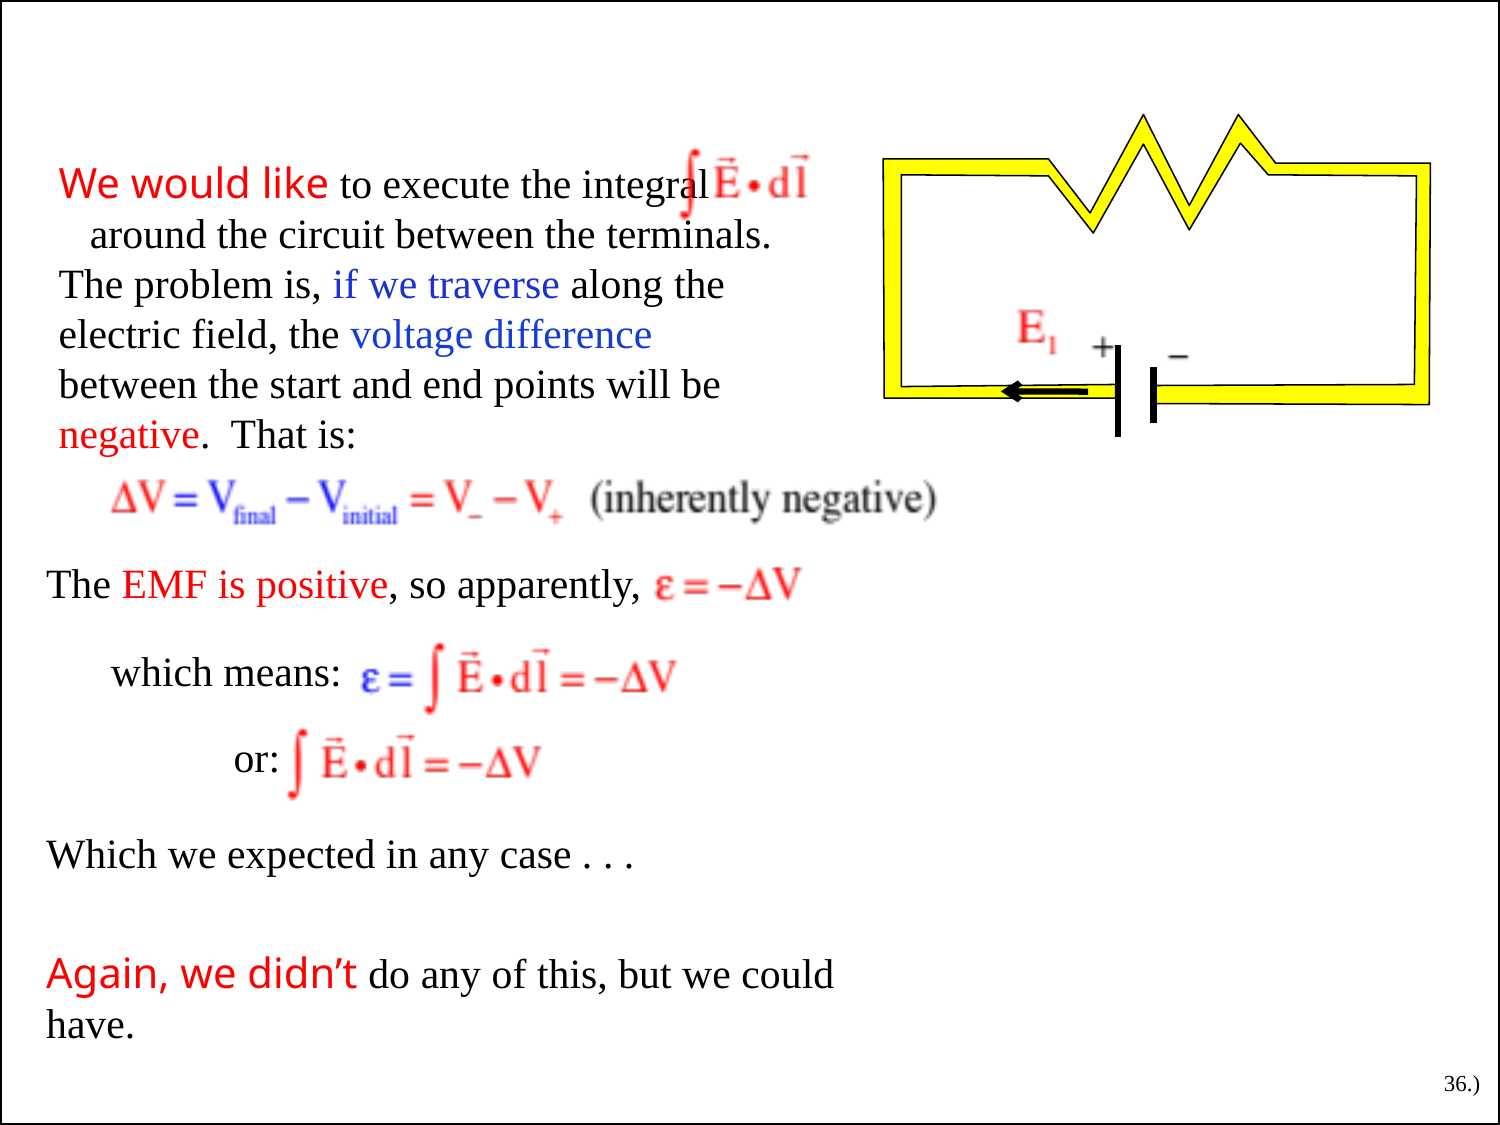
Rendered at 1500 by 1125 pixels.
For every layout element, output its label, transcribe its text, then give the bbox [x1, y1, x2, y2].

text_box which means: [96, 637, 353, 702]
text_box or: [218, 723, 278, 789]
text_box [281, 722, 544, 807]
text_box [883, 114, 1431, 405]
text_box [356, 636, 681, 722]
text_box Which we expected in any case . . . [31, 819, 1446, 885]
text_box The EMF is positive, so apparently, [31, 549, 681, 615]
text_box Again, we didn’t do any of this, but we could have. [31, 939, 940, 1055]
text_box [1010, 302, 1061, 359]
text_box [673, 142, 814, 227]
text_box 36.) [1430, 1061, 1495, 1103]
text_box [649, 557, 804, 607]
text_box [0, 0, 1500, 1125]
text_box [1087, 330, 1119, 361]
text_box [1164, 349, 1193, 371]
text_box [105, 471, 940, 529]
